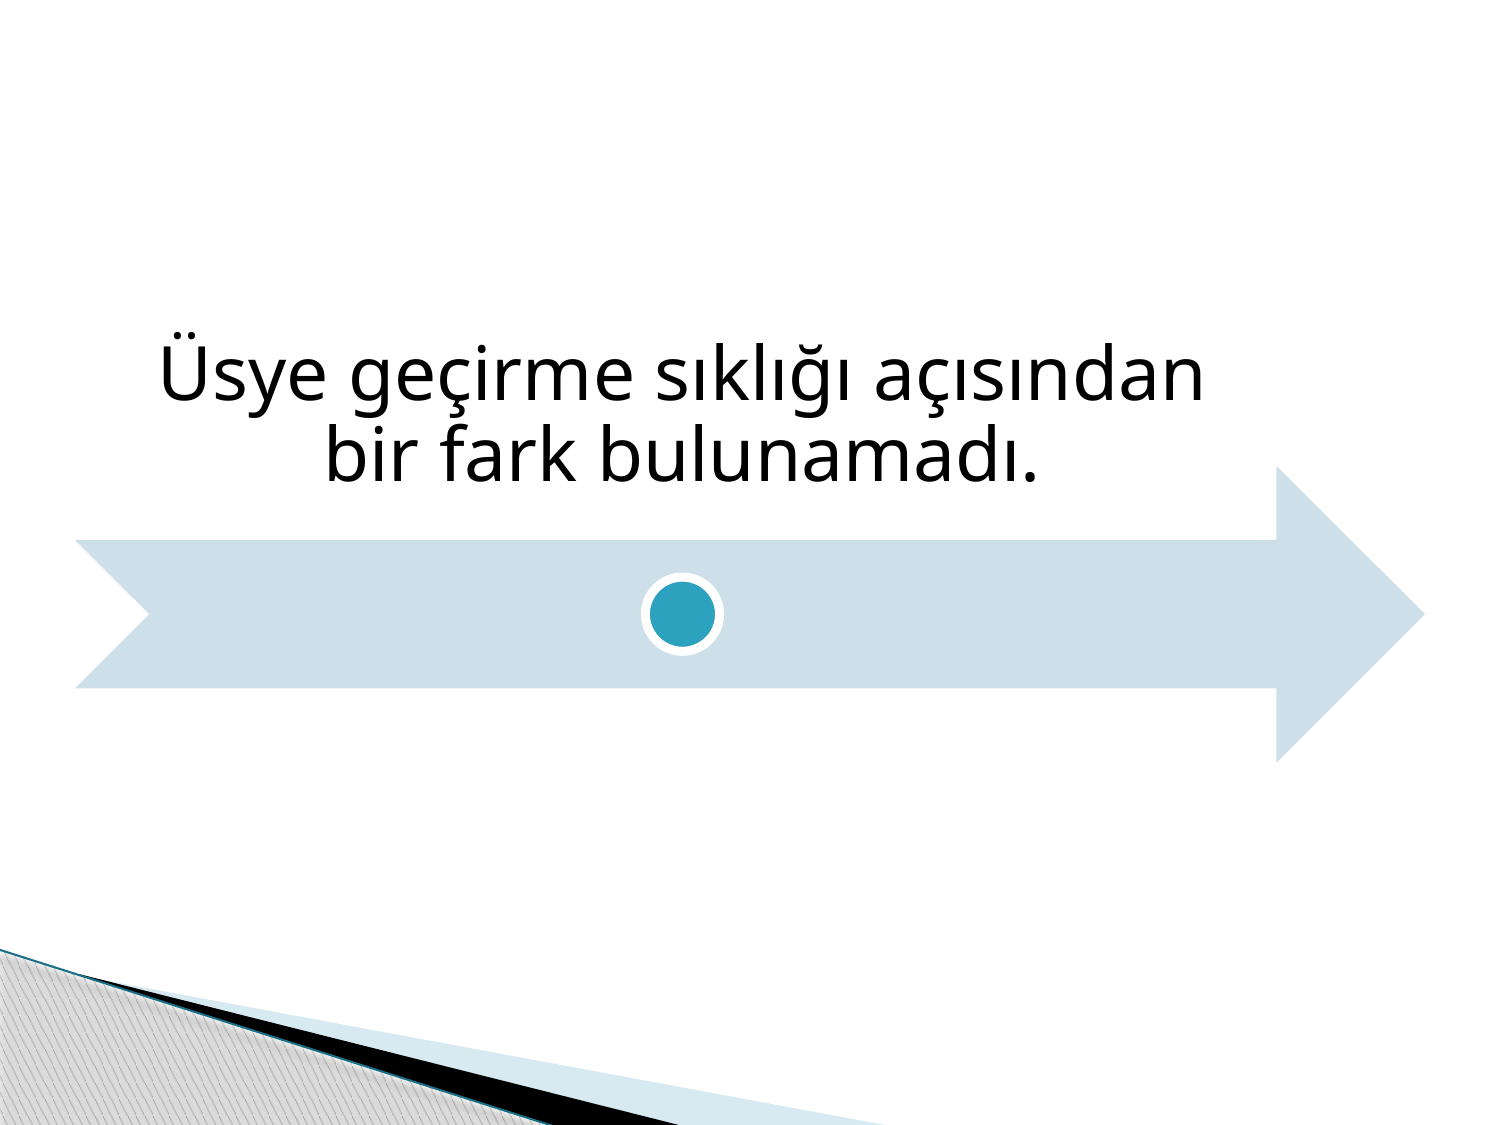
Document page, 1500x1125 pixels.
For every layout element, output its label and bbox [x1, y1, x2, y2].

list [74, 242, 1426, 986]
